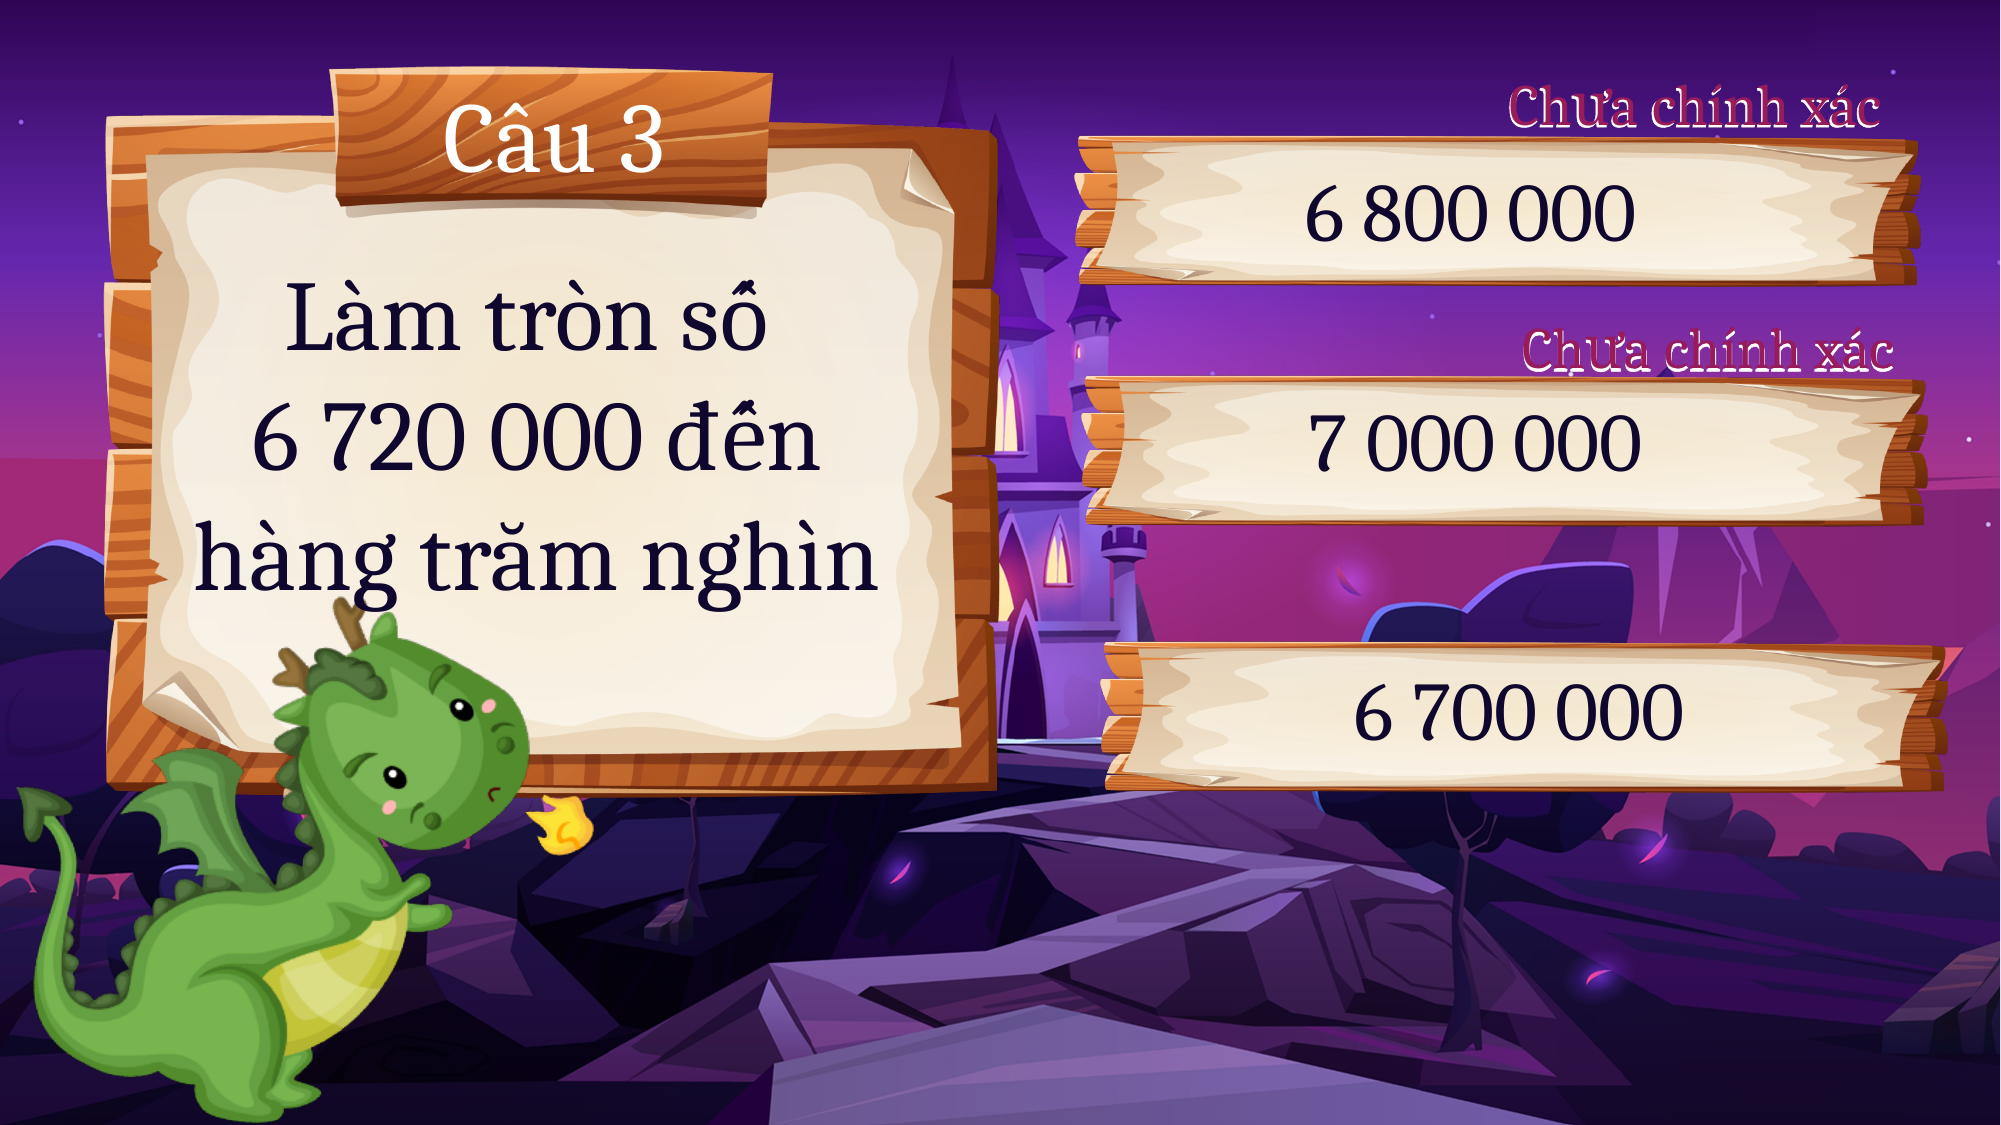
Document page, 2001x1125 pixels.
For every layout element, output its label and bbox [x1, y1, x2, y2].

text_box [1474, 302, 1943, 392]
text_box [1460, 59, 1931, 148]
text_box [1057, 123, 1929, 290]
text_box [1084, 629, 1946, 797]
picture [0, 0, 2001, 1125]
text_box [1064, 363, 1936, 531]
